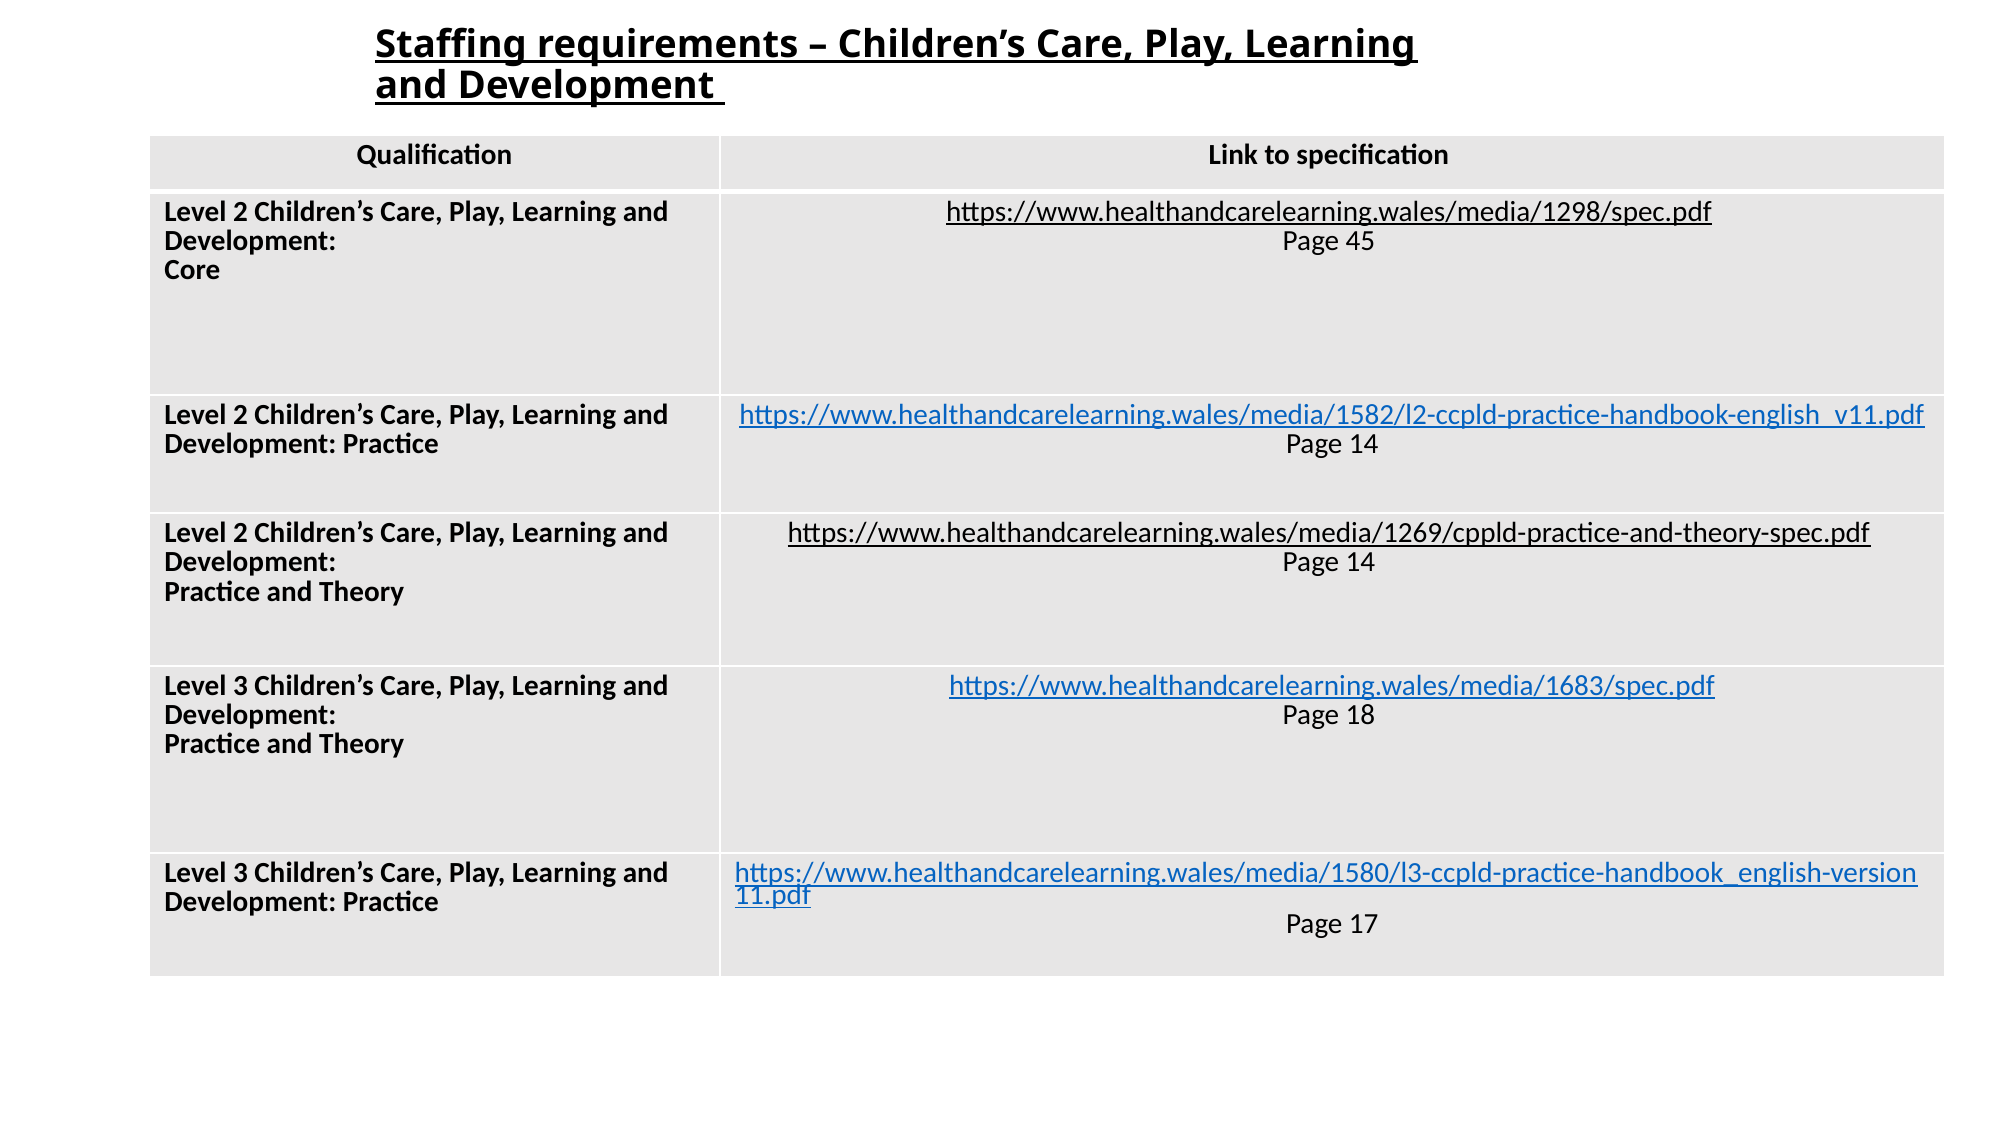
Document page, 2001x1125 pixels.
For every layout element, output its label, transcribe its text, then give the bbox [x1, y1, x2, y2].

table_cell https://www.healthandcarelearning.wales/media/1683/spec.pdf Page 18 [721, 667, 1944, 852]
table_cell https://www.healthandcarelearning.wales/media/1269/cppld-practice-and-theory-spec.pdf Page 14 [721, 514, 1944, 665]
table_cell Level 2 Children’s Care, Play, Learning and Development: Practice [150, 396, 719, 512]
table_cell https://www.healthandcarelearning.wales/media/1582/l2-ccpld-practice-handbook-english_v11.pdf Page 14 [721, 396, 1944, 512]
table_cell Level 3 Children’s Care, Play, Learning and Development: Practice [150, 854, 719, 976]
table_header Link to specification [721, 136, 1944, 189]
table_cell https://www.healthandcarelearning.wales/media/1298/spec.pdf Page 45 [721, 194, 1944, 394]
title Staffing requirements – Children’s Care, Play, Learning and Development [360, 16, 1513, 115]
table_cell https://www.healthandcarelearning.wales/media/1580/l3-ccpld-practice-handbook_english-version11.pdf Page 17 [721, 854, 1944, 976]
table_cell Level 2 Children’s Care, Play, Learning and Development: Practice and Theory [150, 514, 719, 665]
table_cell Level 2 Children’s Care, Play, Learning and Development: Core [150, 194, 719, 394]
table_cell Level 3 Children’s Care, Play, Learning and Development: Practice and Theory [150, 667, 719, 852]
table_header Qualification [150, 136, 719, 189]
